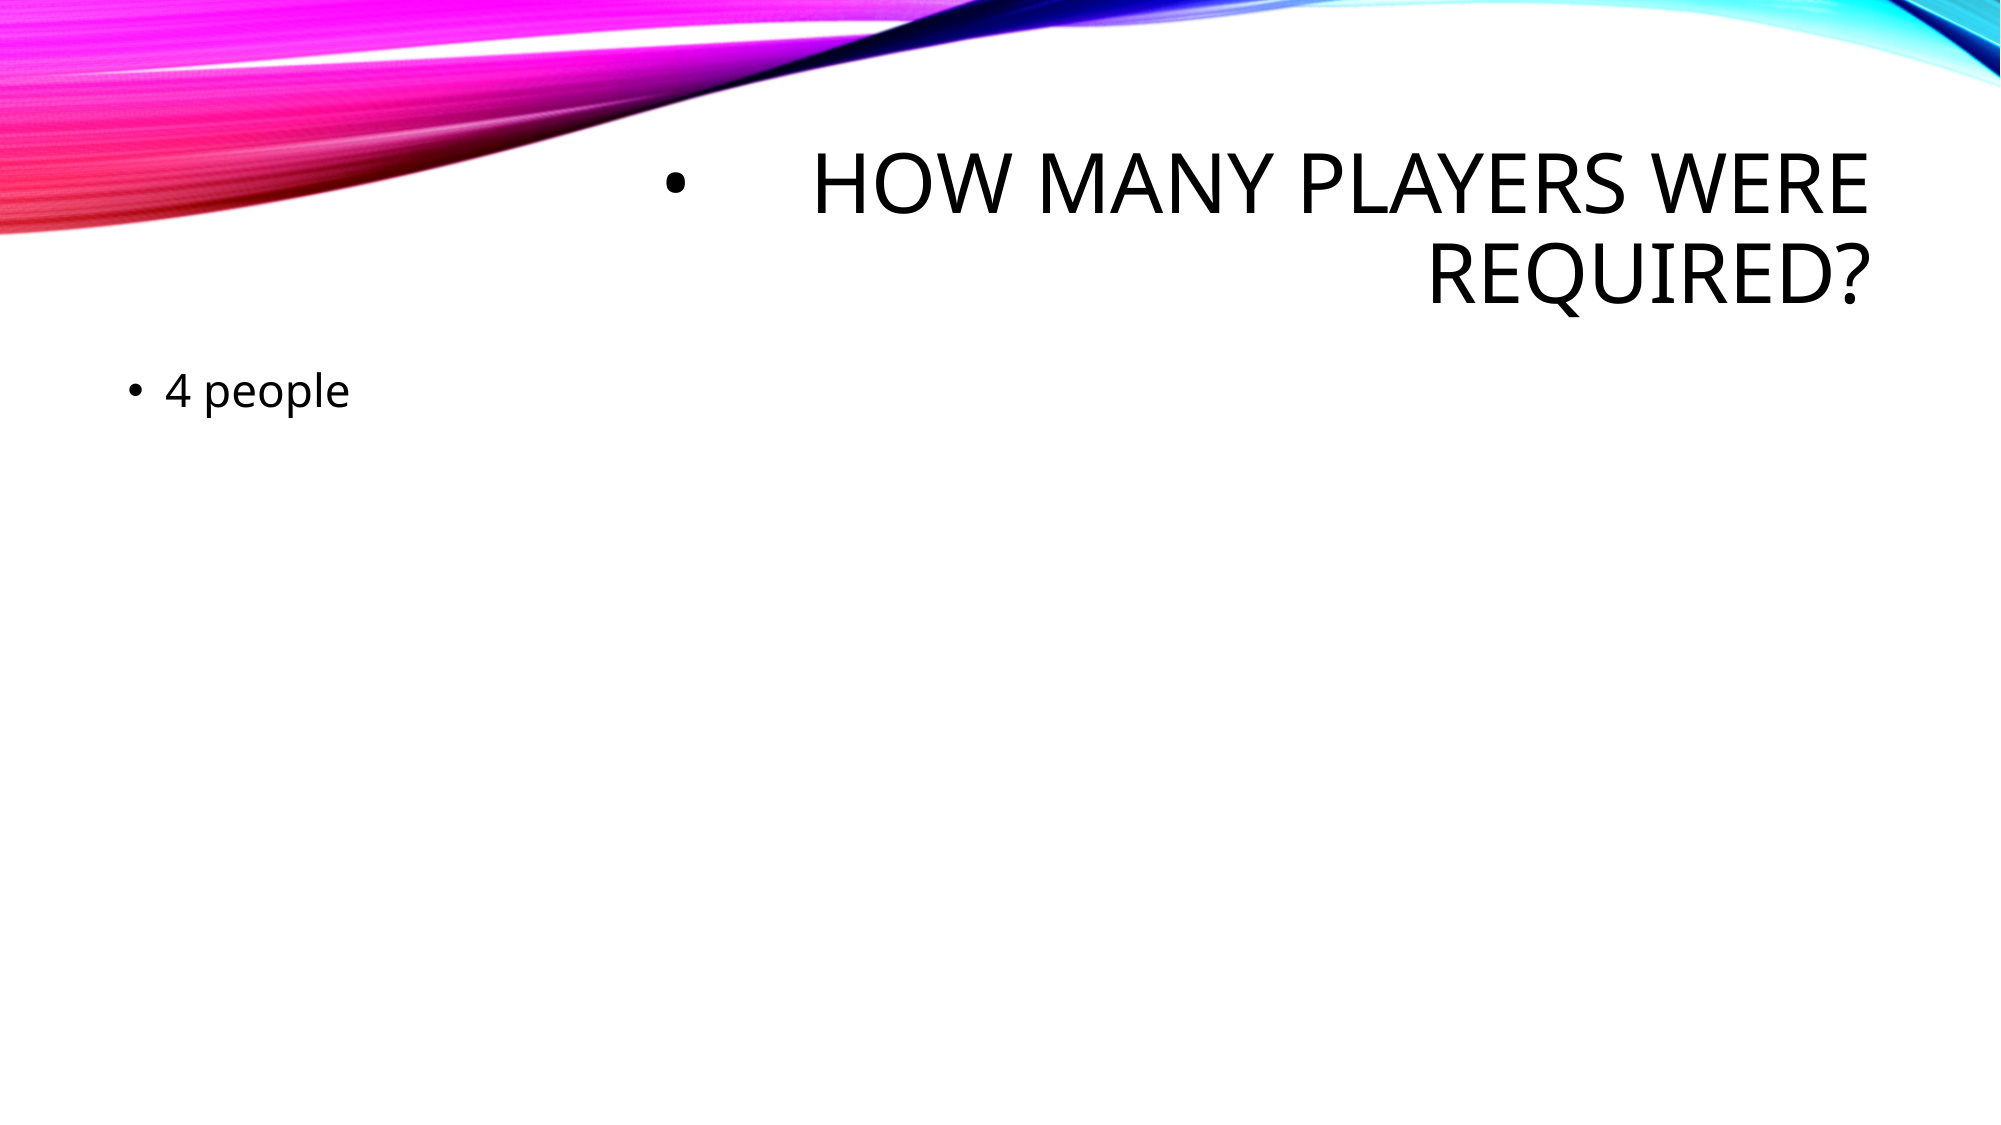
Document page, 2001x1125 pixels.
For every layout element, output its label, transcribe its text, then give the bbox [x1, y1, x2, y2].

picture [0, 0, 2000, 237]
picture [1910, 0, 2000, 45]
list 4 people [112, 360, 1888, 1021]
picture [1890, 0, 2000, 75]
title • How many players were required? [474, 125, 1888, 338]
